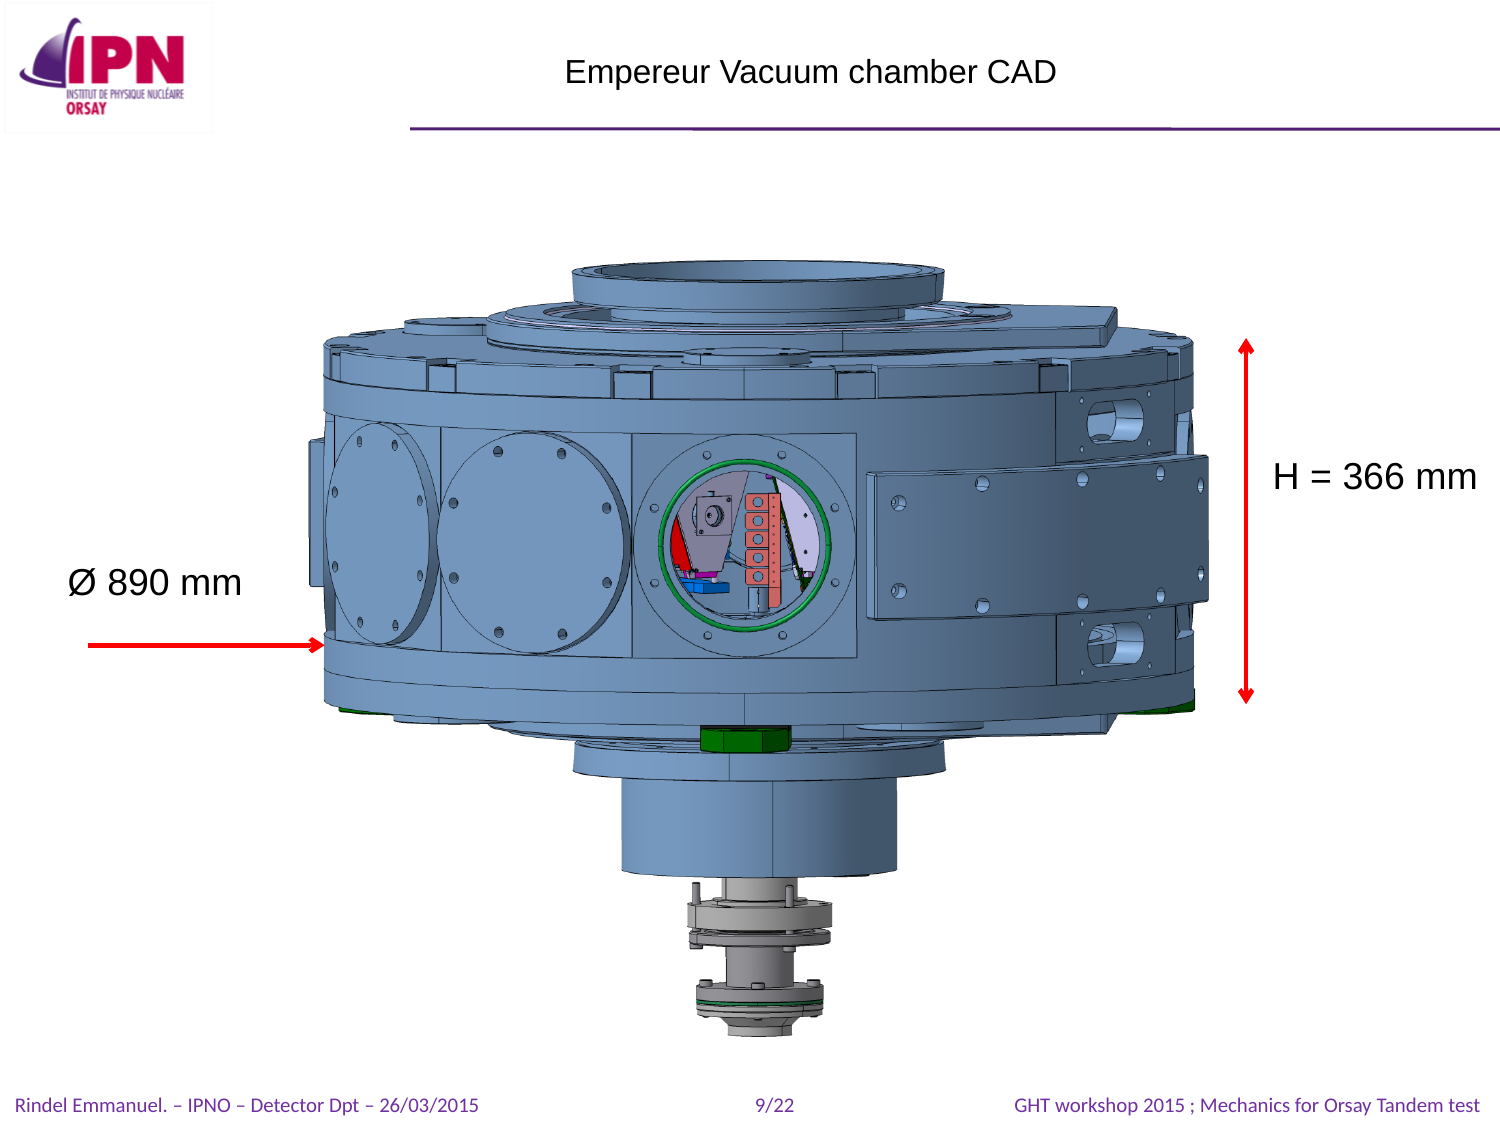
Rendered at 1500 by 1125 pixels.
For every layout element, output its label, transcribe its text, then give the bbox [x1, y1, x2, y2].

text_box Empereur Vacuum chamber CAD [540, 42, 1083, 98]
picture [265, 172, 1261, 1055]
text_box Ø 890 mm [53, 550, 260, 611]
text_box H = 366 mm [1265, 444, 1500, 505]
picture [0, 0, 248, 161]
